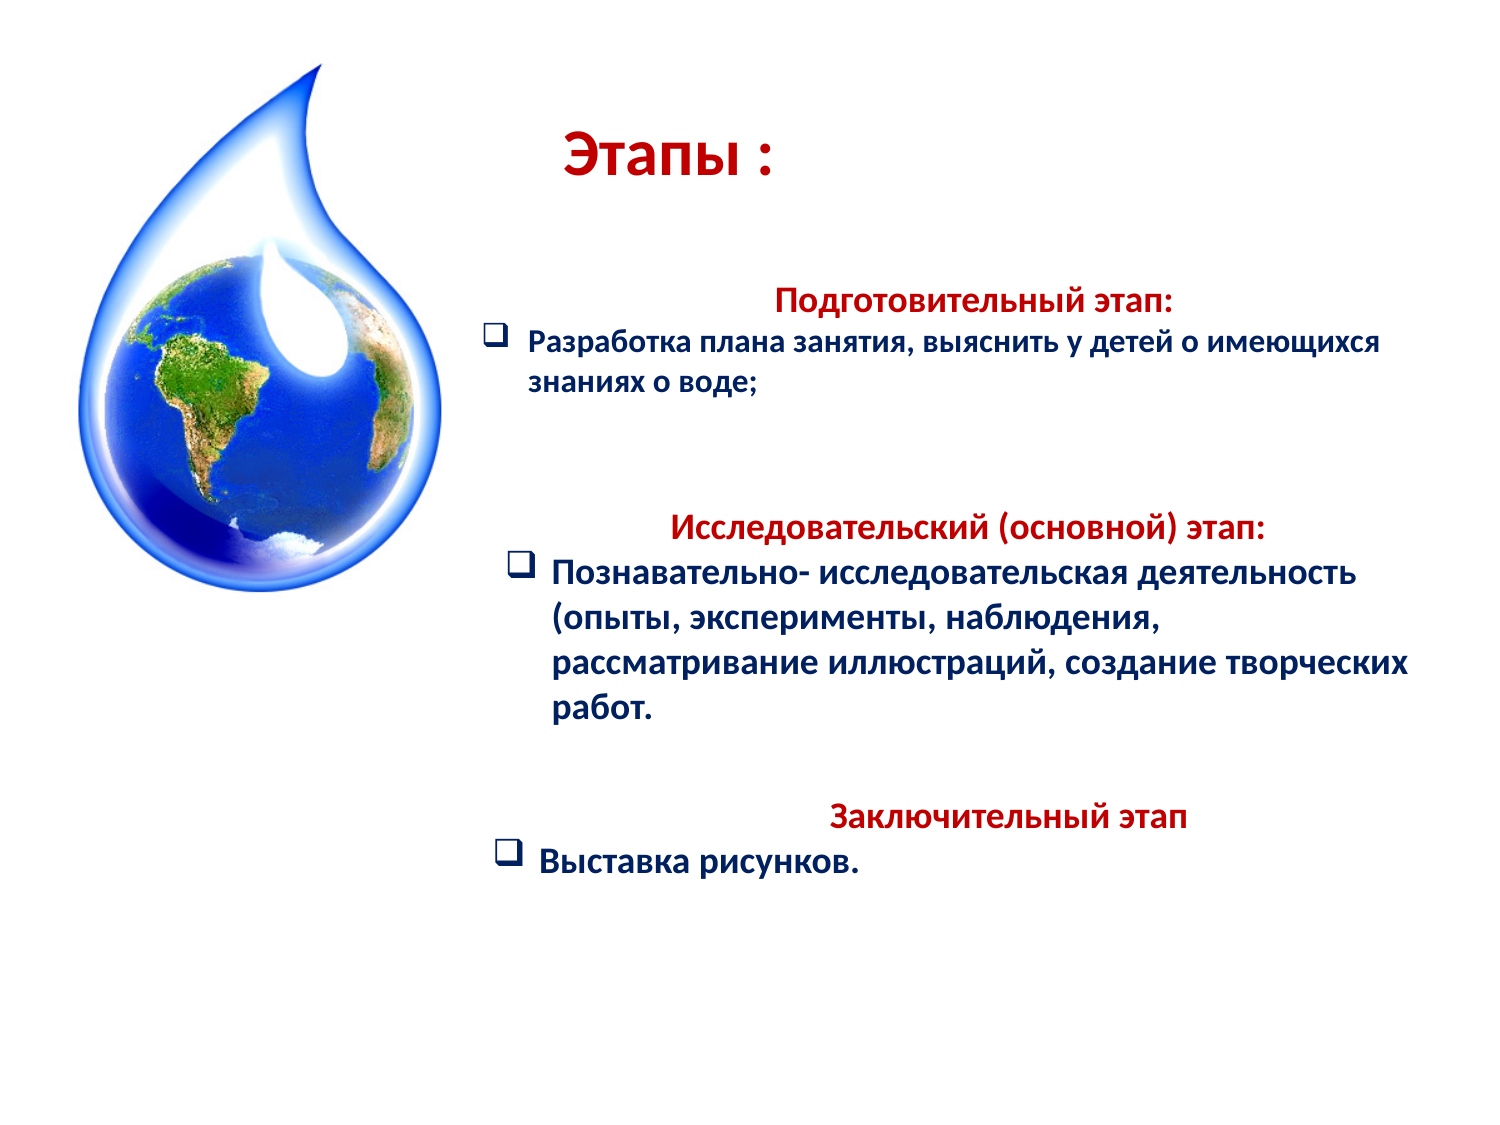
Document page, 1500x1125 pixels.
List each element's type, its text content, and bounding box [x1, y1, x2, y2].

text_box Подготовительный этап: Разработка плана занятия, выяснить у детей о имеющихся знаниях о воде; [520, 267, 1483, 492]
text_box Исследовательский (основной) этап: Познавательно- исследовательская деятельность (опыты, эксперименты, наблюдения, рассматривание иллюстраций, создание творческих работ. [490, 494, 1447, 780]
text_box Этапы : [549, 101, 1412, 197]
picture [1, 30, 514, 657]
text_box Заключительный этап Выставка рисунков. [477, 783, 1500, 978]
